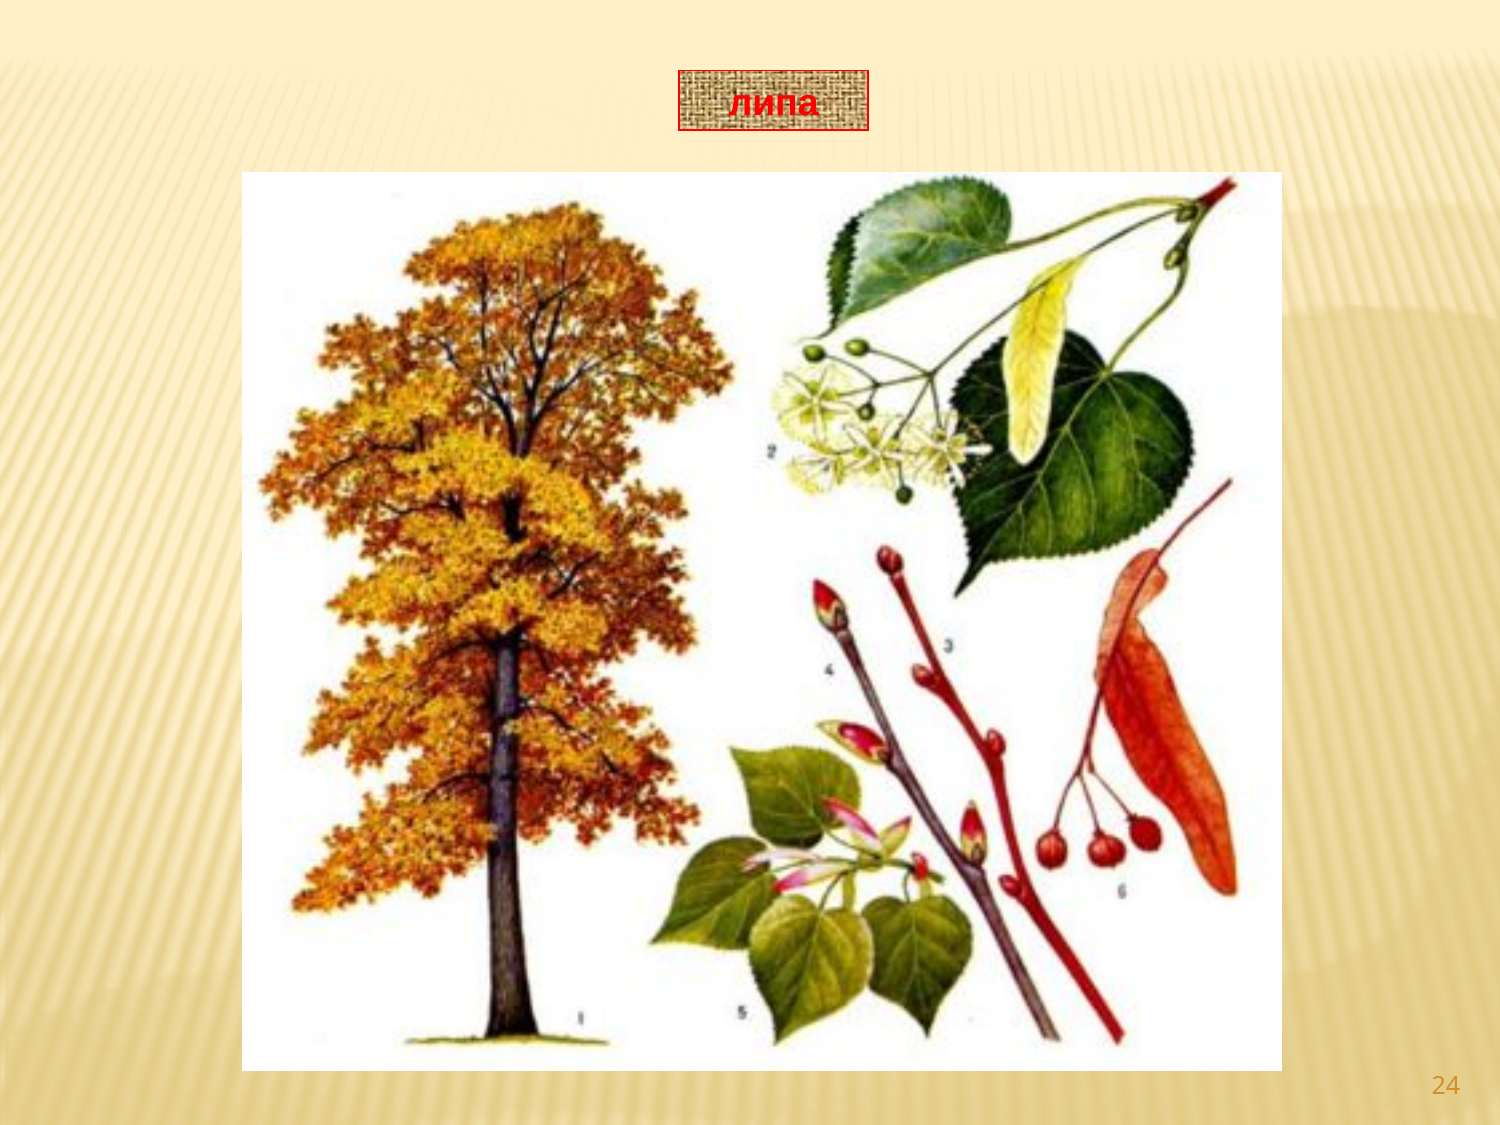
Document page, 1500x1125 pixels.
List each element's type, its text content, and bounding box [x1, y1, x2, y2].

slide_number 24 [1350, 1062, 1475, 1103]
picture [241, 172, 1282, 1071]
text_box липа [679, 70, 869, 131]
